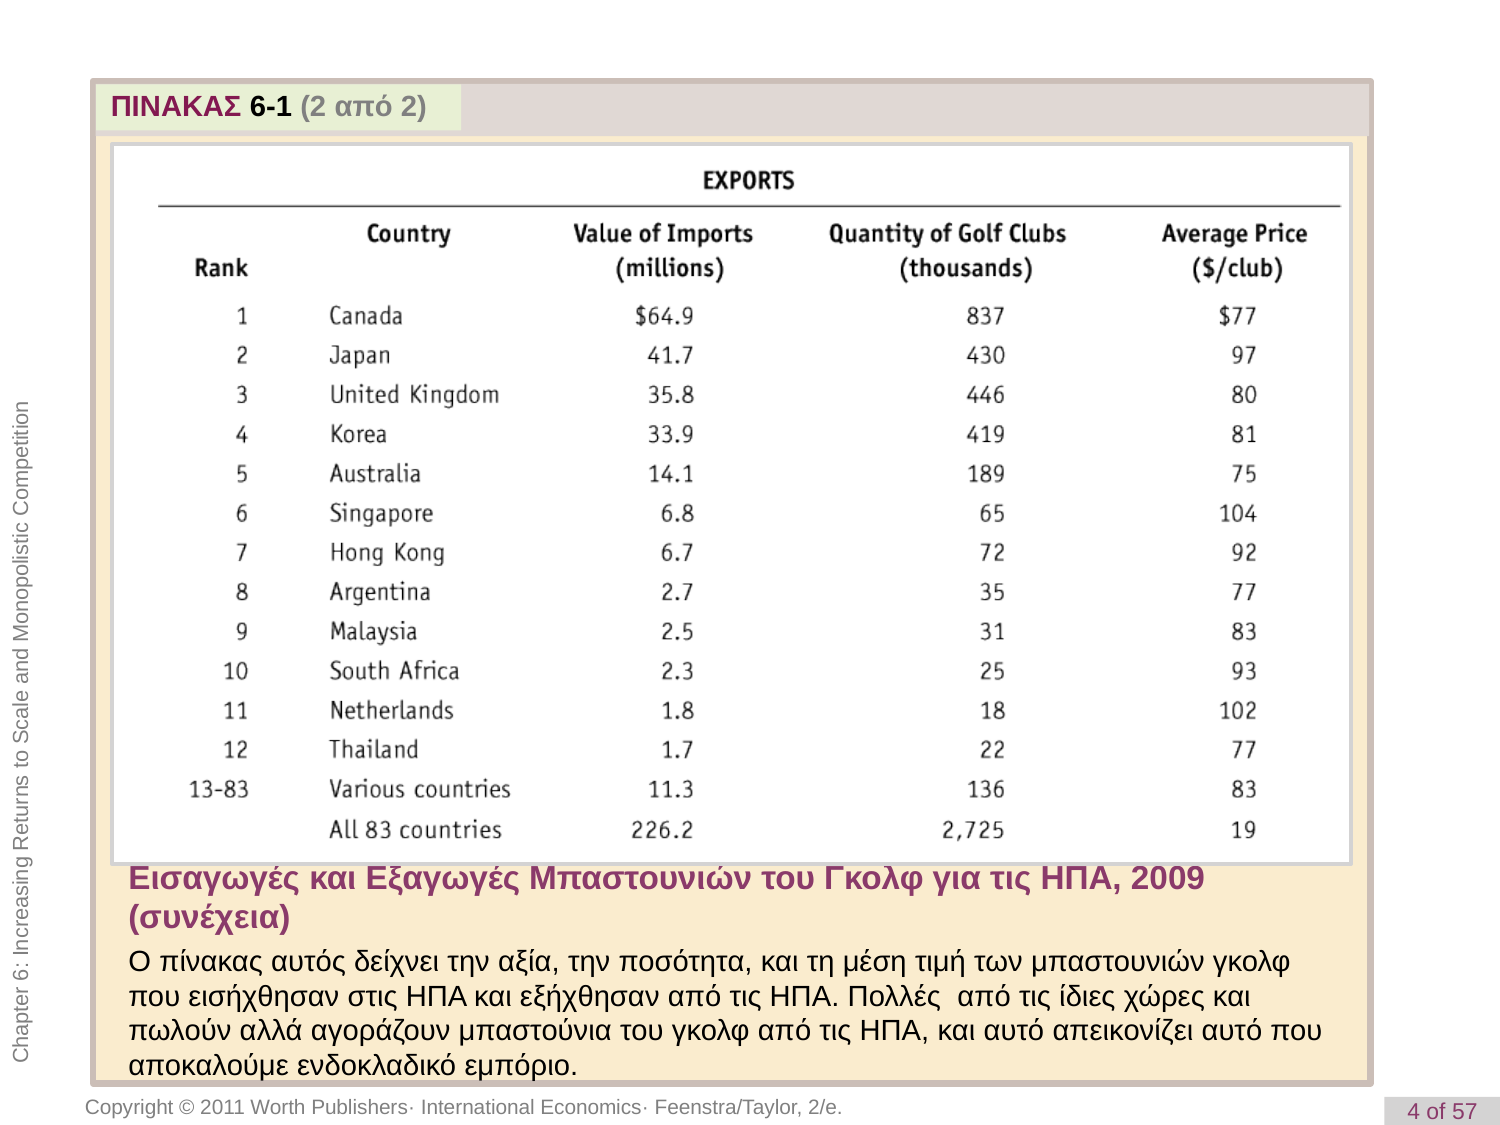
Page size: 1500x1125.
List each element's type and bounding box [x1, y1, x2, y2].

text_box [92, 80, 1371, 1084]
picture [158, 167, 1342, 845]
